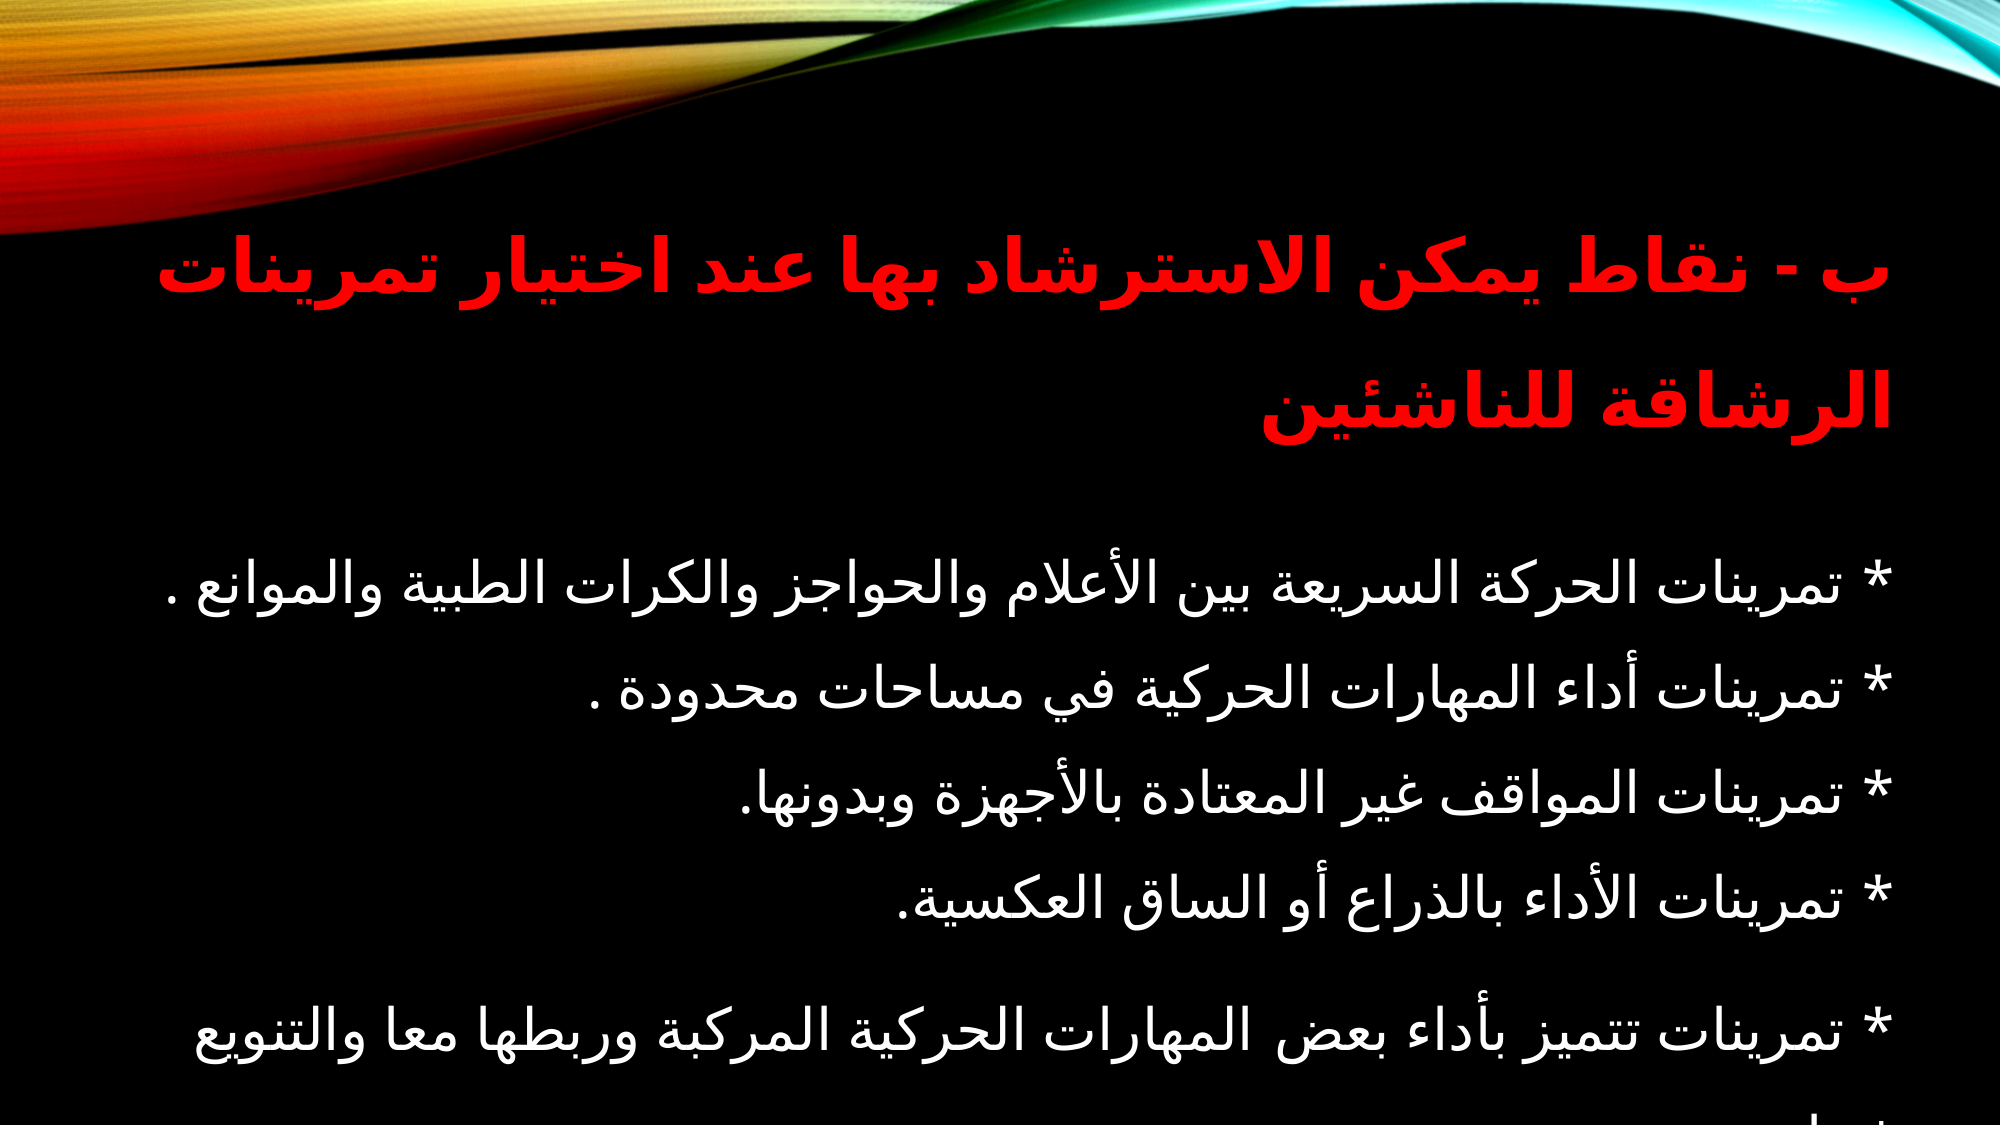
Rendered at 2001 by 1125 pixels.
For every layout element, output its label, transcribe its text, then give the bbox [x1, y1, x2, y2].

picture [0, 0, 2000, 237]
text_box ب - نقاط يمكن الاسترشاد بها عند اختيار تمرينات الرشاقة للناشئين * تمرينات الحركة السريعة بين الأعلام والحواجز والكرات الطبية والموانع . * تمرینات أداء المهارات الحركية في مساحات محدودة . * تمرينات المواقف غير المعتادة بالأجهزة وبدونها. * تمرينات الأداء بالذراع أو الساق العكسية. * تمرينات تتميز بأداء بعض المهارات الحركية المركبة وربطها معا والتنويع فيها . * التمرينات التي تتميز باداء الحركات الجديدة أو غير المعتادة للناشئين [122, 165, 1911, 1125]
